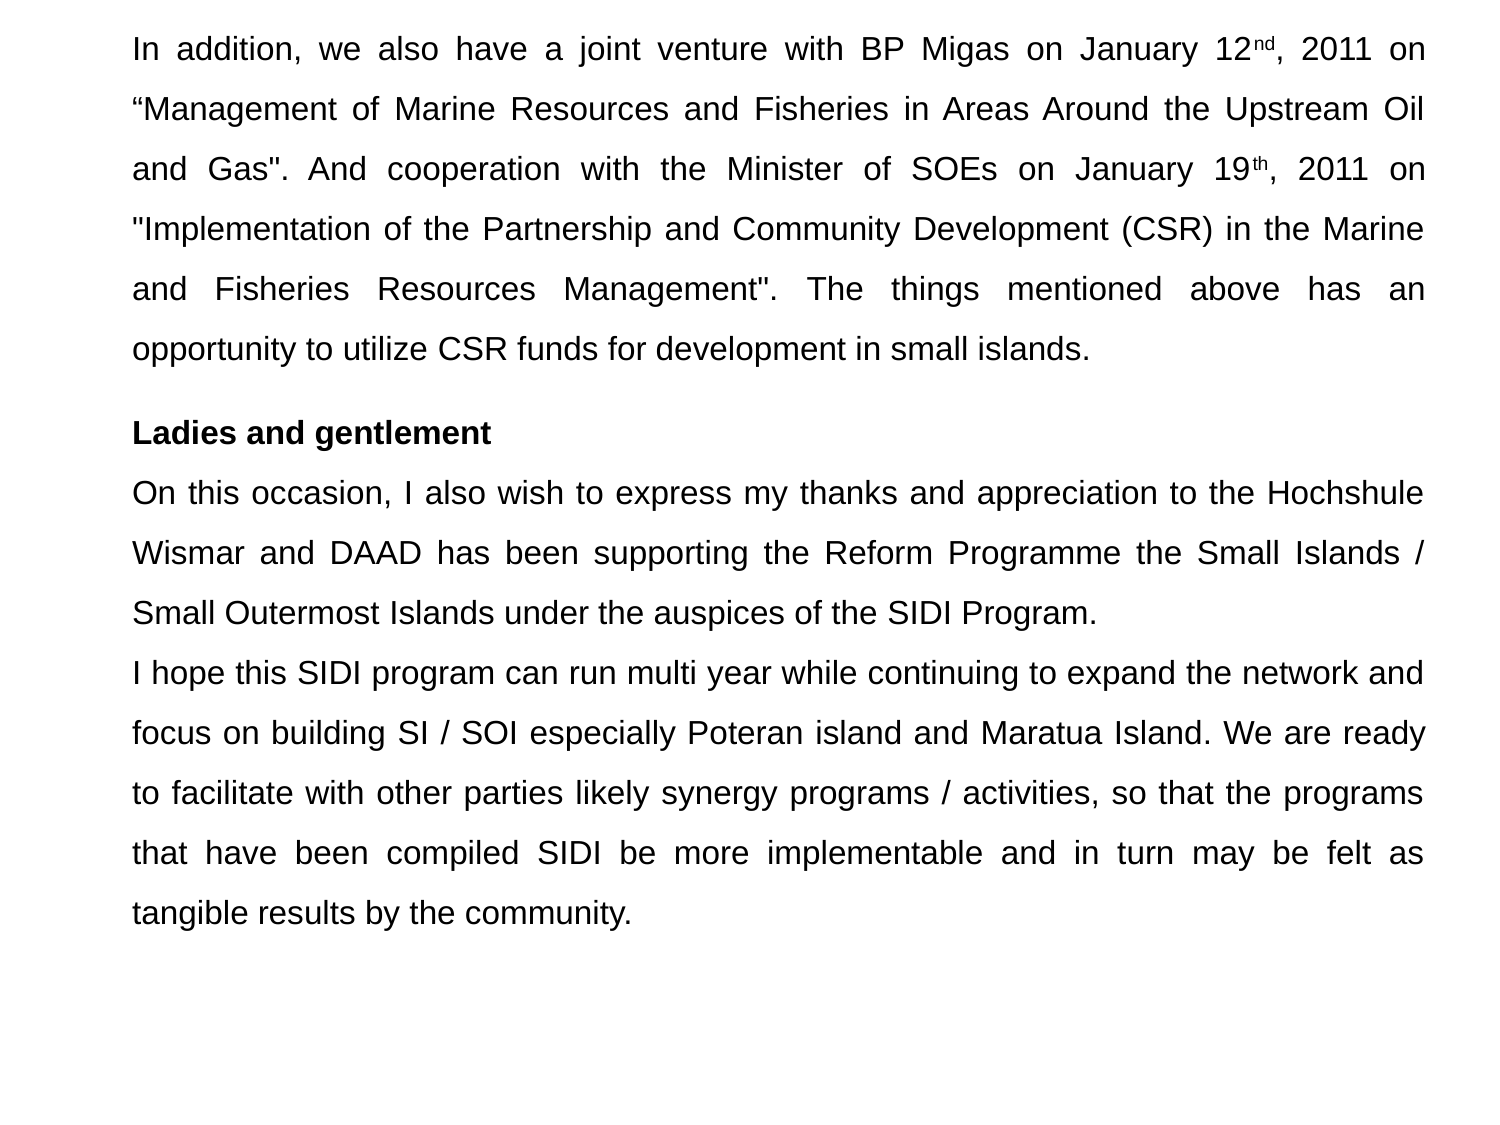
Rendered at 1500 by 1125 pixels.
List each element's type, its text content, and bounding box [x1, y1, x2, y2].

text_box In addition, we also have a joint venture with BP Migas on January 12nd, 2011 on “Management of Marine Resources and Fisheries in Areas Around the Upstream Oil and Gas". And cooperation with the Minister of SOEs on January 19th, 2011 on "Implementation of the Partnership and Community Development (CSR) in the Marine and Fisheries Resources Management". The things mentioned above has an opportunity to utilize CSR funds for development in small islands. Ladies and gentlement On this occasion, I also wish to express my thanks and appreciation to the Hochshule Wismar and DAAD has been supporting the Reform Programme the Small Islands / Small Outermost Islands under the auspices of the SIDI Program. I hope this SIDI program can run multi year while continuing to expand the network and focus on building SI / SOI especially Poteran island and Maratua Island. We are ready to facilitate with other parties likely synergy programs / activities, so that the programs that have been compiled SIDI be more implementable and in turn may be felt as tangible results by the community. [117, 0, 1442, 1090]
